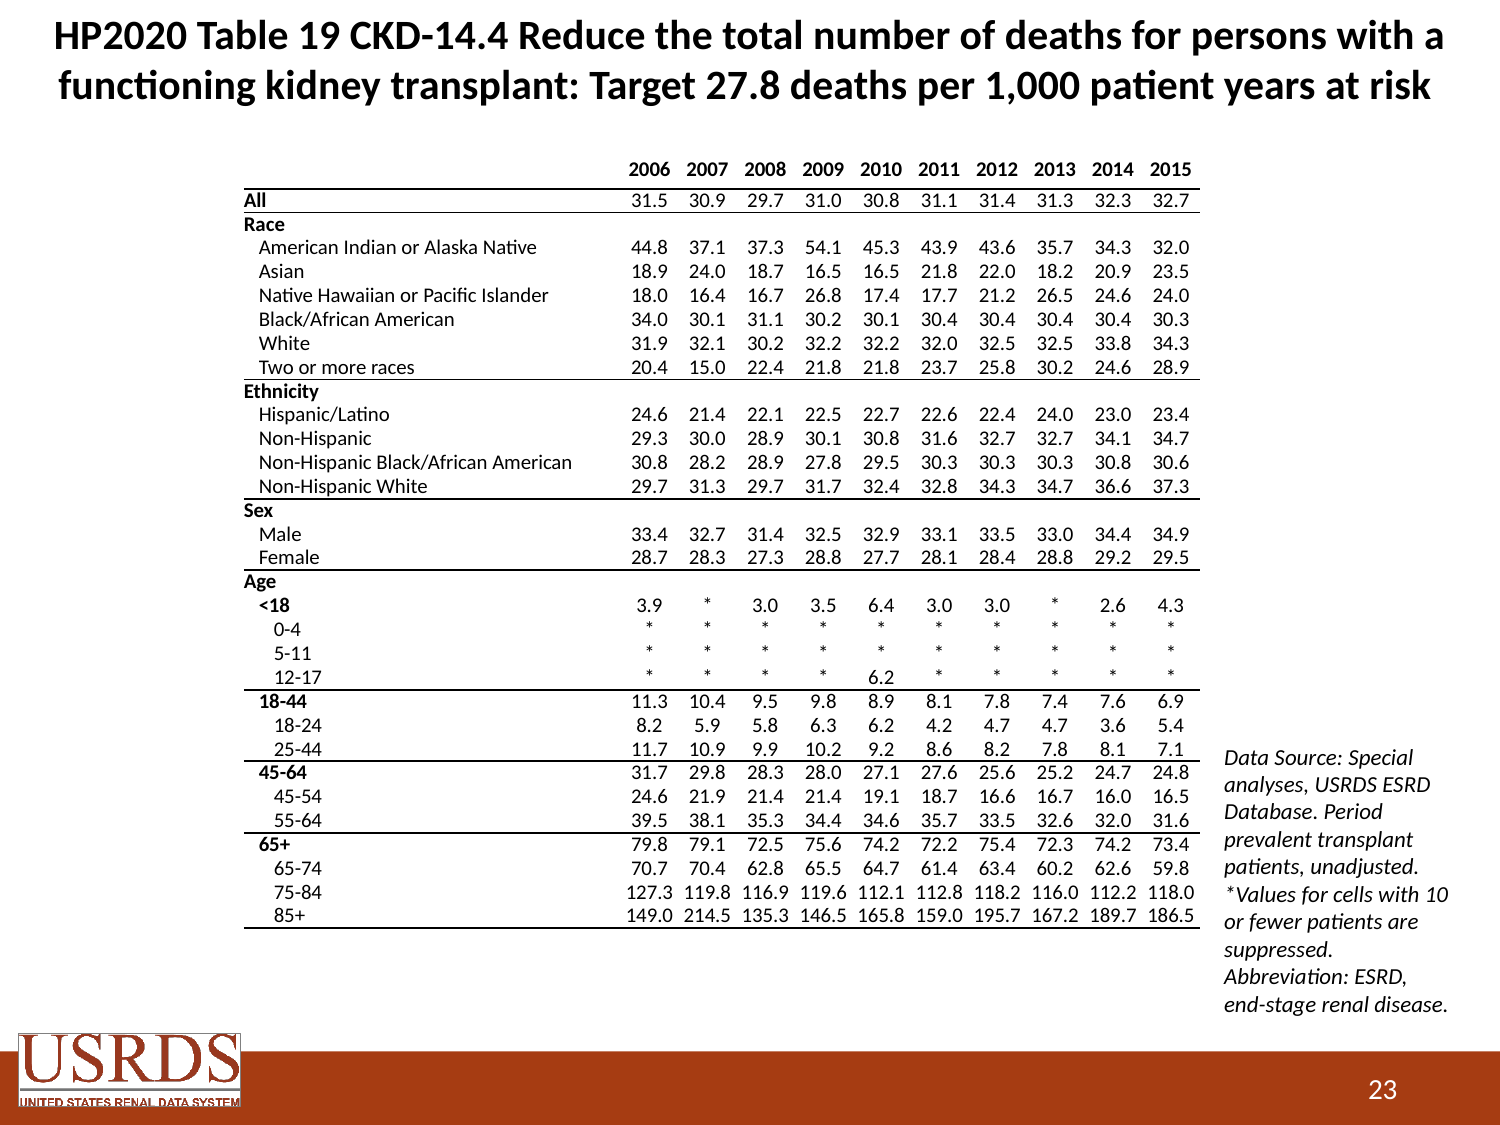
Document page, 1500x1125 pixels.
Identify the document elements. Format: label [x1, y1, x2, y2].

table_cell [244, 571, 1200, 689]
table_cell [244, 213, 1200, 379]
table_cell [244, 691, 1200, 760]
table_header [244, 150, 1200, 188]
table_cell [244, 834, 1200, 927]
picture [19, 1034, 240, 1106]
title [0, 0, 1500, 113]
text_box [1209, 734, 1466, 1025]
table_cell [244, 500, 1200, 569]
slide_number [1262, 1062, 1413, 1108]
table_cell [244, 190, 1200, 212]
table_cell [244, 762, 1200, 832]
table_cell [244, 380, 1200, 498]
